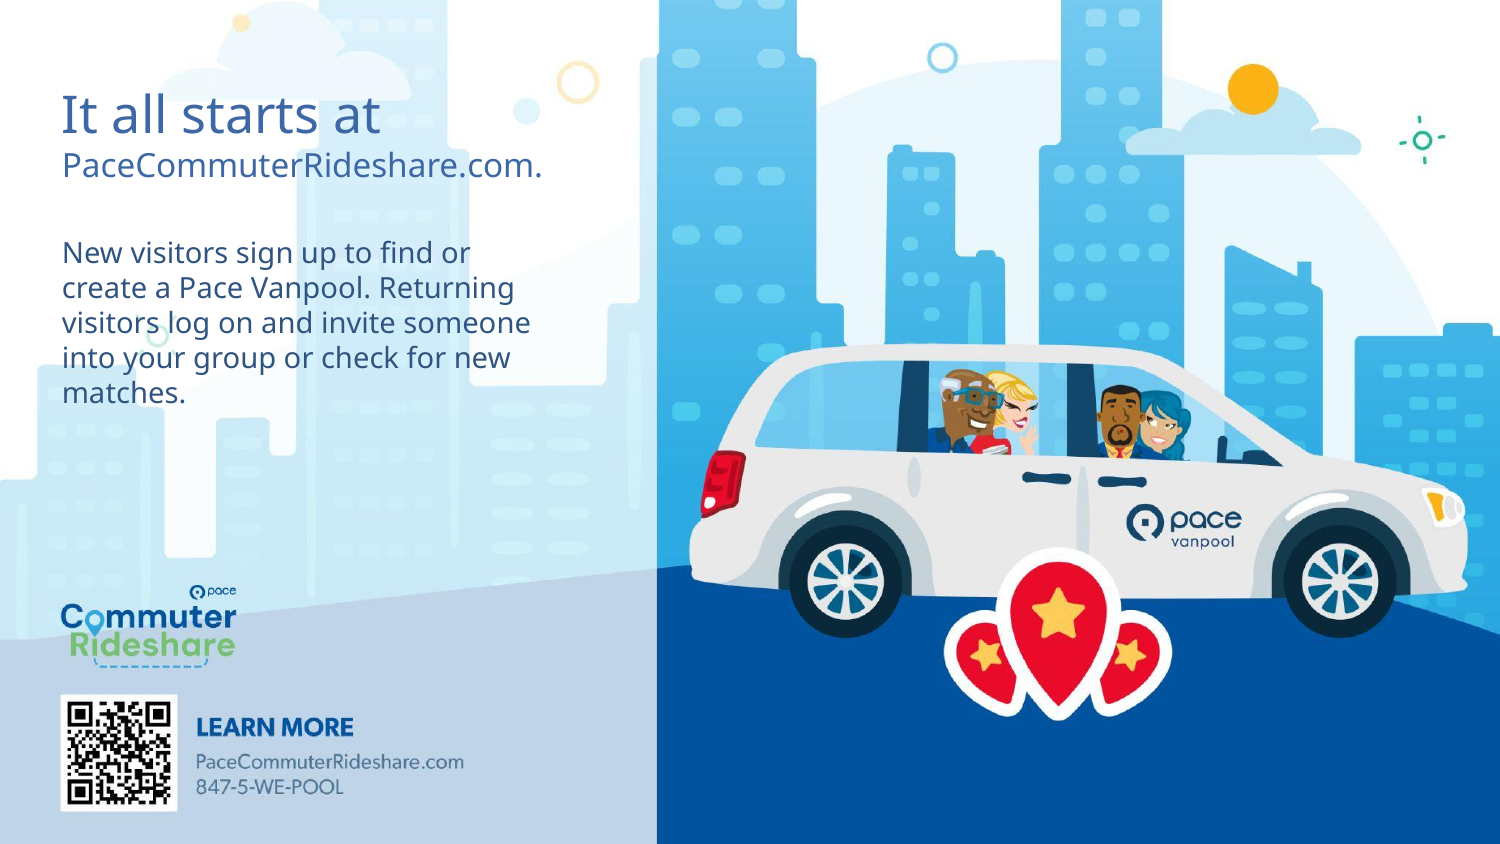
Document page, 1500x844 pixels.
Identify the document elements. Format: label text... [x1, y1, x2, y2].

list New visitors sign up to find or create a Pace Vanpool. Returning visitors log on and invite someone into your group or check for new matches. [46, 219, 553, 328]
picture [0, 0, 1500, 844]
title It all starts at PaceCommuterRideshare.com. [46, 66, 788, 189]
